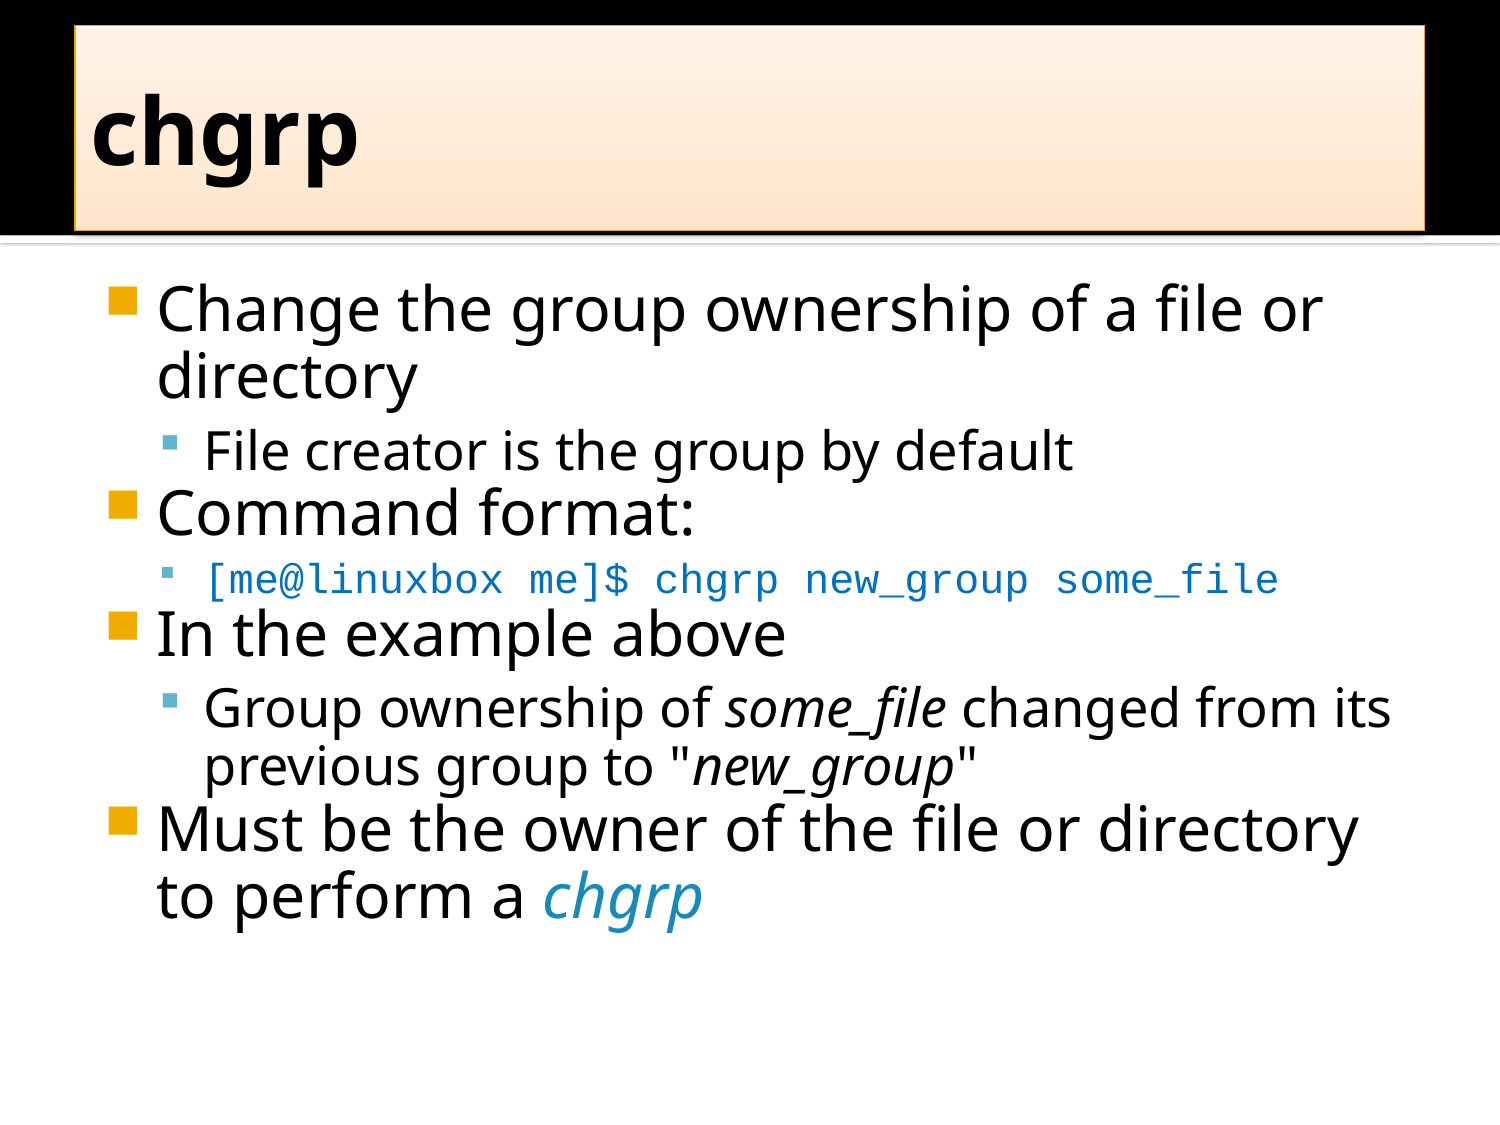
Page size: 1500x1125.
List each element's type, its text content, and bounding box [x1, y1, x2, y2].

list Change the group ownership of a file or directory File creator is the group by default Command format: [me@linuxbox me]$ chgrp new_group some_file In the example above Group ownership of some_file changed from its previous group to "new_group" Must be the owner of the file or directory to perform a chgrp [75, 262, 1425, 1125]
title chgrp [74, 25, 1425, 231]
